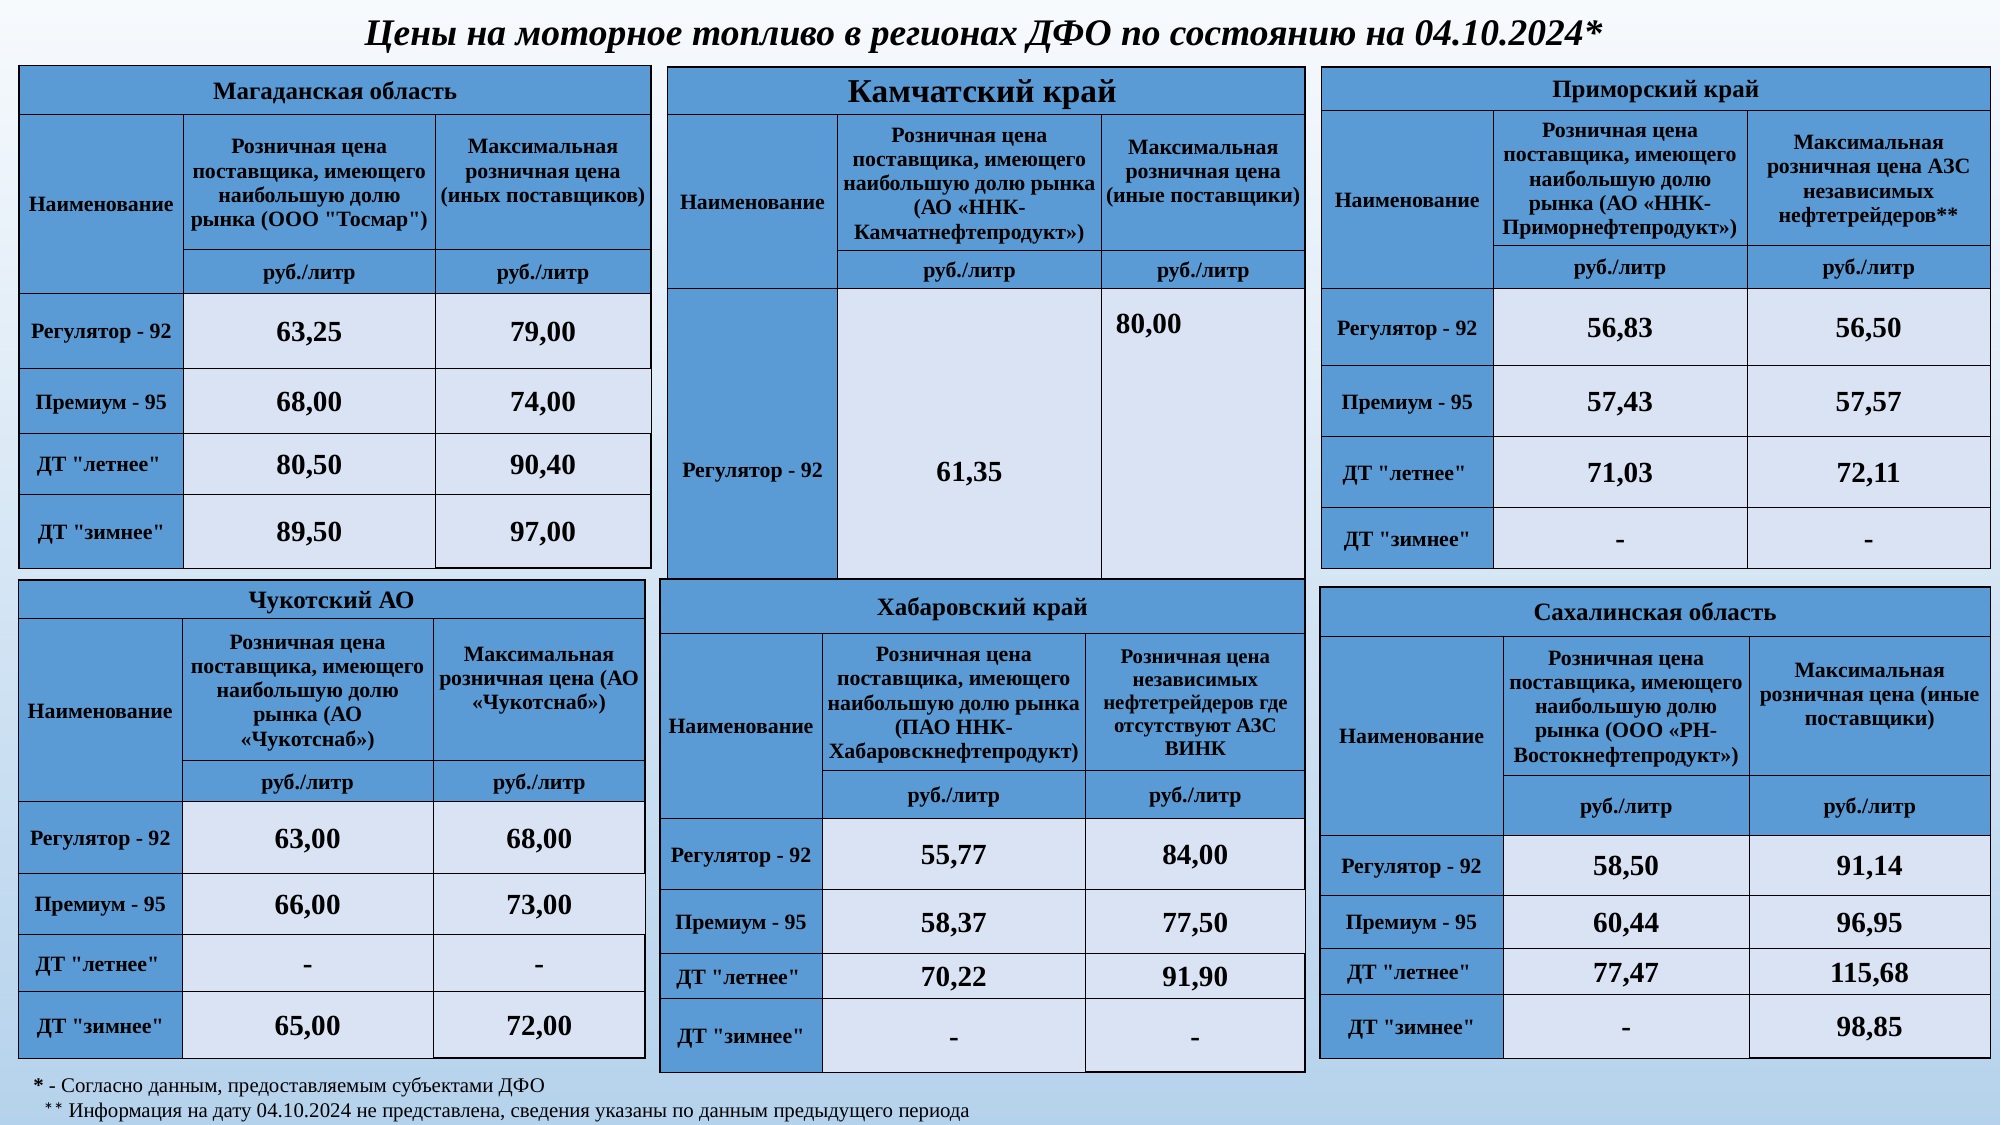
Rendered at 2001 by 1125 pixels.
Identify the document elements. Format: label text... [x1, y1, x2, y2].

table_cell - [183, 935, 433, 991]
table_cell 72,00 [434, 992, 644, 1057]
table_cell Премиум - 95 [1321, 896, 1503, 948]
table_cell 66,00 [183, 874, 433, 934]
table_cell - [1748, 508, 1990, 568]
table_cell 68,00 [434, 802, 644, 873]
table_cell 63,00 [183, 802, 433, 873]
table_cell Максимальная розничная цена (иные поставщики) [1102, 115, 1304, 250]
table_cell Розничная цена поставщика, имеющего наибольшую долю рынка (АО «ННК-Камчатнефтепродукт») [838, 115, 1101, 250]
table_cell 77,47 [1504, 949, 1749, 994]
text_box Цены на моторное топливо в регионах ДФО по состоянию на 04.10.2024* [177, 0, 1791, 61]
table_cell 68,00 [184, 369, 435, 433]
table_cell руб./литр [184, 250, 435, 293]
table_cell 57,57 [1748, 366, 1990, 436]
table_cell ДТ "летнее" [19, 935, 182, 991]
table_cell 80,00 [1102, 289, 1304, 578]
table_cell 72,11 [1748, 437, 1990, 507]
table_cell - [823, 999, 1085, 1072]
table_cell 71,03 [1494, 437, 1747, 507]
table_cell ДТ "зимнее" [1322, 508, 1493, 568]
table_cell Розничная цена независимых нефтетрейдеров где отсутствуют АЗС ВИНК [1086, 634, 1304, 770]
table_header Хабаровский край [661, 580, 1304, 633]
table_cell 58,37 [823, 890, 1085, 953]
table_cell Максимальная розничная цена (иные поставщики) [1750, 637, 1990, 775]
table_cell ДТ "летнее" [20, 434, 183, 494]
table_cell Регулятор - 92 [1321, 836, 1503, 895]
table_cell Регулятор - 92 [1322, 289, 1493, 365]
table_cell руб./литр [434, 761, 644, 801]
table_cell 70,22 [823, 954, 1085, 998]
table_cell 56,50 [1748, 289, 1990, 365]
table_cell 77,50 [1086, 890, 1305, 953]
table_cell ДТ "летнее" [661, 954, 822, 998]
table_cell Регулятор - 92 [20, 294, 183, 368]
table_cell руб./литр [436, 250, 650, 293]
table_cell руб./литр [838, 251, 1101, 288]
table_cell ДТ "зимнее" [20, 495, 183, 568]
table_cell Розничная цена поставщика, имеющего наибольшую долю рынка (ООО "Тосмар") [184, 115, 435, 249]
table_cell руб./литр [1086, 771, 1304, 818]
table_header Камчатский край [668, 68, 1304, 114]
table_cell 58,50 [1504, 836, 1749, 895]
table_cell Максимальная розничная цена (АО «Чукотснаб») [434, 619, 644, 760]
table_cell 63,25 [184, 294, 435, 368]
table_cell Премиум - 95 [19, 874, 182, 934]
table_cell ДТ "зимнее" [1321, 995, 1503, 1058]
table_cell 98,85 [1750, 995, 1990, 1057]
table_cell - [1504, 995, 1749, 1058]
table_header Сахалинская область [1321, 588, 1990, 636]
text_box * - Согласно данным, предоставляемым субъектами ДФО [18, 1063, 916, 1104]
table_cell Наименование [20, 115, 183, 293]
title [137, 59, 1863, 245]
table_cell 91,14 [1750, 836, 1990, 895]
table_cell ДТ "летнее" [1321, 949, 1503, 994]
table_cell руб./литр [1504, 776, 1749, 835]
table_cell 79,00 [436, 294, 650, 368]
table_cell руб./литр [823, 771, 1085, 818]
table_cell 89,50 [184, 495, 435, 568]
table_cell 56,83 [1494, 289, 1747, 365]
table_cell Розничная цена поставщика, имеющего наибольшую долю рынка (ПАО ННК-Хабаровскнефтепродукт) [823, 634, 1085, 770]
table_cell Наименование [19, 619, 182, 801]
table_cell 74,00 [436, 369, 651, 433]
table_cell руб./литр [1748, 246, 1990, 288]
table_header Приморский край [1322, 68, 1990, 110]
table_header Магаданская область [20, 66, 650, 114]
table_cell 91,90 [1086, 954, 1304, 998]
table_cell 115,68 [1750, 949, 1990, 994]
table_cell Розничная цена поставщика, имеющего наибольшую долю рынка (ООО «РН-Востокнефтепродукт») [1504, 637, 1749, 775]
table_cell - [434, 935, 644, 991]
table_header Чукотский АО [19, 581, 644, 618]
table_cell руб./литр [1750, 776, 1990, 835]
table_cell Наименование [1322, 111, 1493, 288]
table_cell - [1086, 999, 1304, 1071]
table_cell Премиум - 95 [1322, 366, 1493, 436]
table_cell Розничная цена поставщика, имеющего наибольшую долю рынка (АО «Чукотснаб») [183, 619, 433, 760]
table_cell 73,00 [434, 874, 645, 934]
table_cell ДТ "зимнее" [19, 992, 182, 1058]
table_cell 57,43 [1494, 366, 1747, 436]
table_cell - [1494, 508, 1747, 568]
table_cell руб./литр [183, 761, 433, 801]
table_cell Премиум - 95 [20, 369, 183, 433]
table_cell 84,00 [1086, 819, 1304, 889]
table_cell 97,00 [436, 495, 650, 567]
table_cell Максимальная розничная цена (иных поставщиков) [436, 115, 650, 249]
table_cell 55,77 [823, 819, 1085, 889]
table_cell руб./литр [1102, 251, 1304, 288]
table_cell руб./литр [1494, 246, 1747, 288]
table_cell Регулятор - 92 [661, 819, 822, 889]
table_cell Розничная цена поставщика, имеющего наибольшую долю рынка (АО «ННК-Приморнефтепродукт») [1494, 111, 1747, 245]
table_cell Наименование [661, 634, 822, 818]
table_cell Наименование [1321, 637, 1503, 835]
table_cell ДТ "летнее" [1322, 437, 1493, 507]
table_cell Премиум - 95 [661, 890, 822, 953]
table_cell Регулятор - 92 [19, 802, 182, 873]
table_cell 65,00 [183, 992, 433, 1058]
table_cell 80,50 [184, 434, 435, 494]
table_cell 61,35 [838, 289, 1101, 578]
table_cell Регулятор - 92 [668, 289, 837, 578]
table_cell 96,95 [1750, 896, 1990, 948]
table_cell Наименование [668, 115, 837, 288]
table_cell 60,44 [1504, 896, 1749, 948]
table_cell 90,40 [436, 434, 650, 494]
text_box ** Информация на дату 04.10.2024 не представлена, сведения указаны по данным предыдущего периода [28, 1089, 985, 1125]
table_cell ДТ "зимнее" [661, 999, 822, 1063]
table_cell Максимальная розничная цена АЗС независимых нефтетрейдеров** [1748, 111, 1990, 245]
